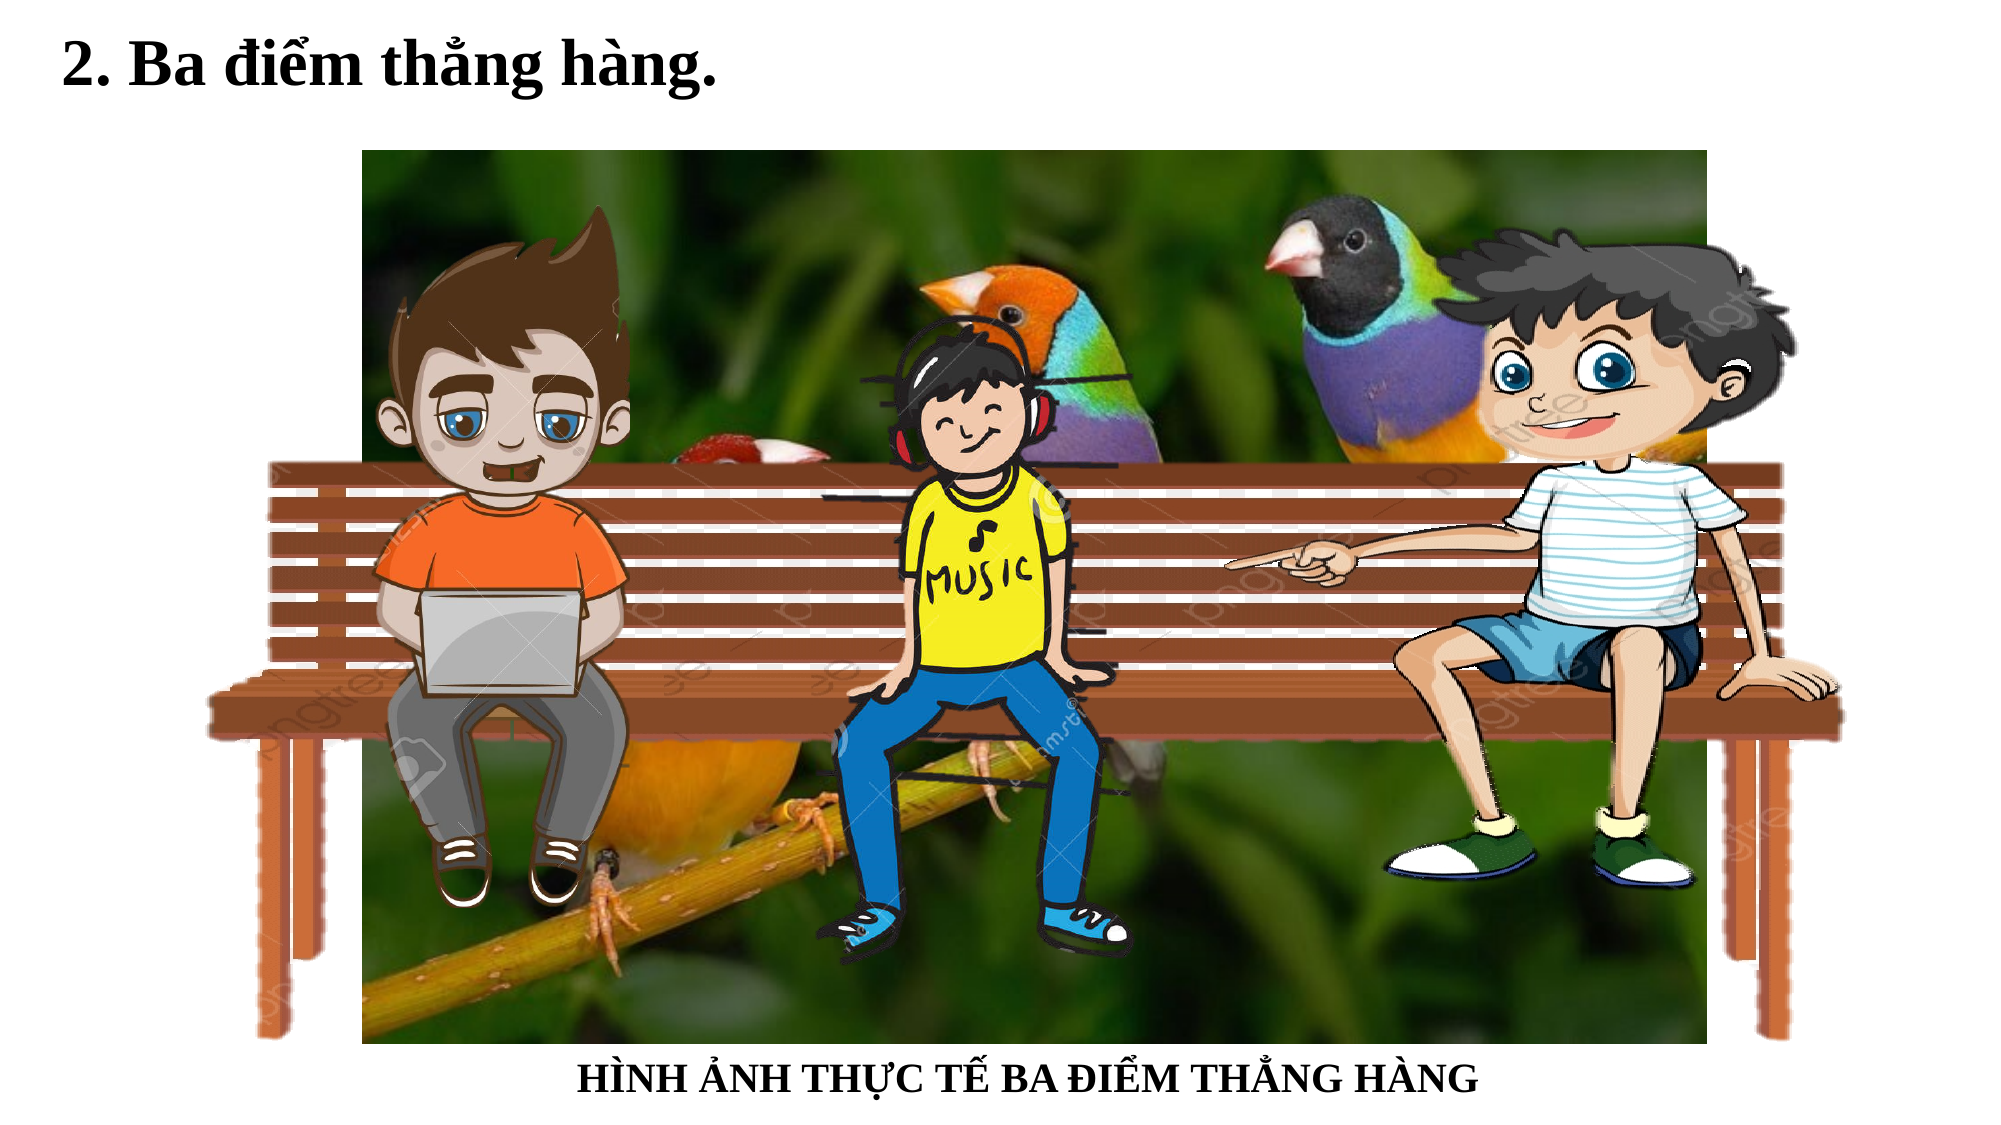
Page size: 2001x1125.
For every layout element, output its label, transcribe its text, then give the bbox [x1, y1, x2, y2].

picture [362, 150, 1707, 205]
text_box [161, 205, 1908, 1064]
text_box 2. Ba điểm thẳng hàng. [47, 11, 777, 107]
text_box HÌNH ẢNH THỰC TẾ BA ĐIỂM THẲNG HÀNG [562, 1064, 1843, 1109]
